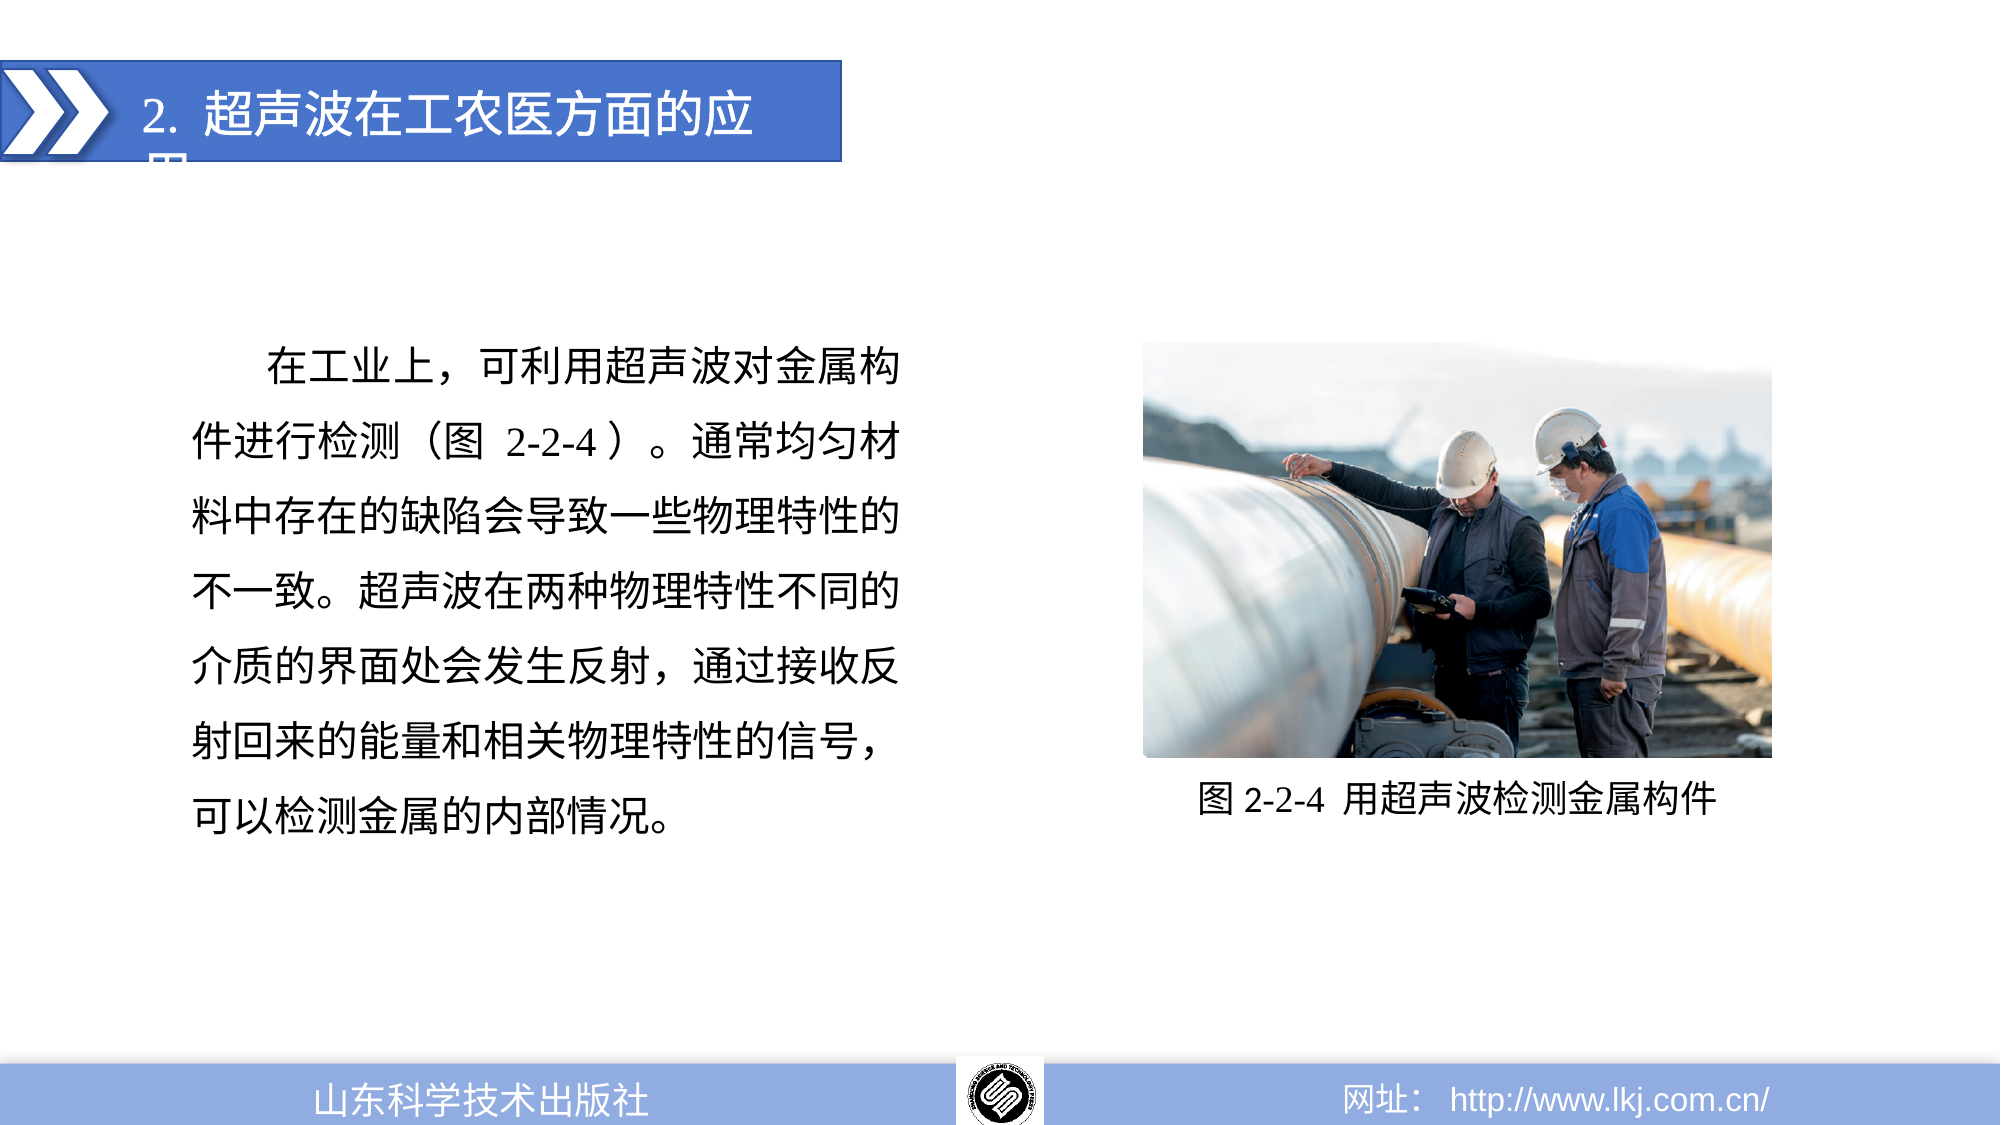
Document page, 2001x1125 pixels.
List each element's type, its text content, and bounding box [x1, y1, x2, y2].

picture [955, 1055, 1044, 1125]
text_box 网址：http://www.lkj.com.cn/ [1222, 1070, 1890, 1125]
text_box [0, 60, 842, 162]
text_box [0, 1062, 955, 1125]
text_box 山东科学技术出版社 [147, 1069, 815, 1125]
text_box 图2-2-4 用超声波检测金属构件 [1143, 767, 1772, 828]
text_box [1044, 1062, 2000, 1125]
picture [1142, 341, 1773, 758]
text_box 在工业上，可利用超声波对金属构件进行检测（图 2-2-4）。通常均匀材料中存在的缺陷会导致一些物理特性的不一致。超声波在两种物理特性不同的介质的界面处会发生反射，通过接收反射回来的能量和相关物理特性的信号，可以检测金属的内部情况。 [176, 307, 917, 900]
